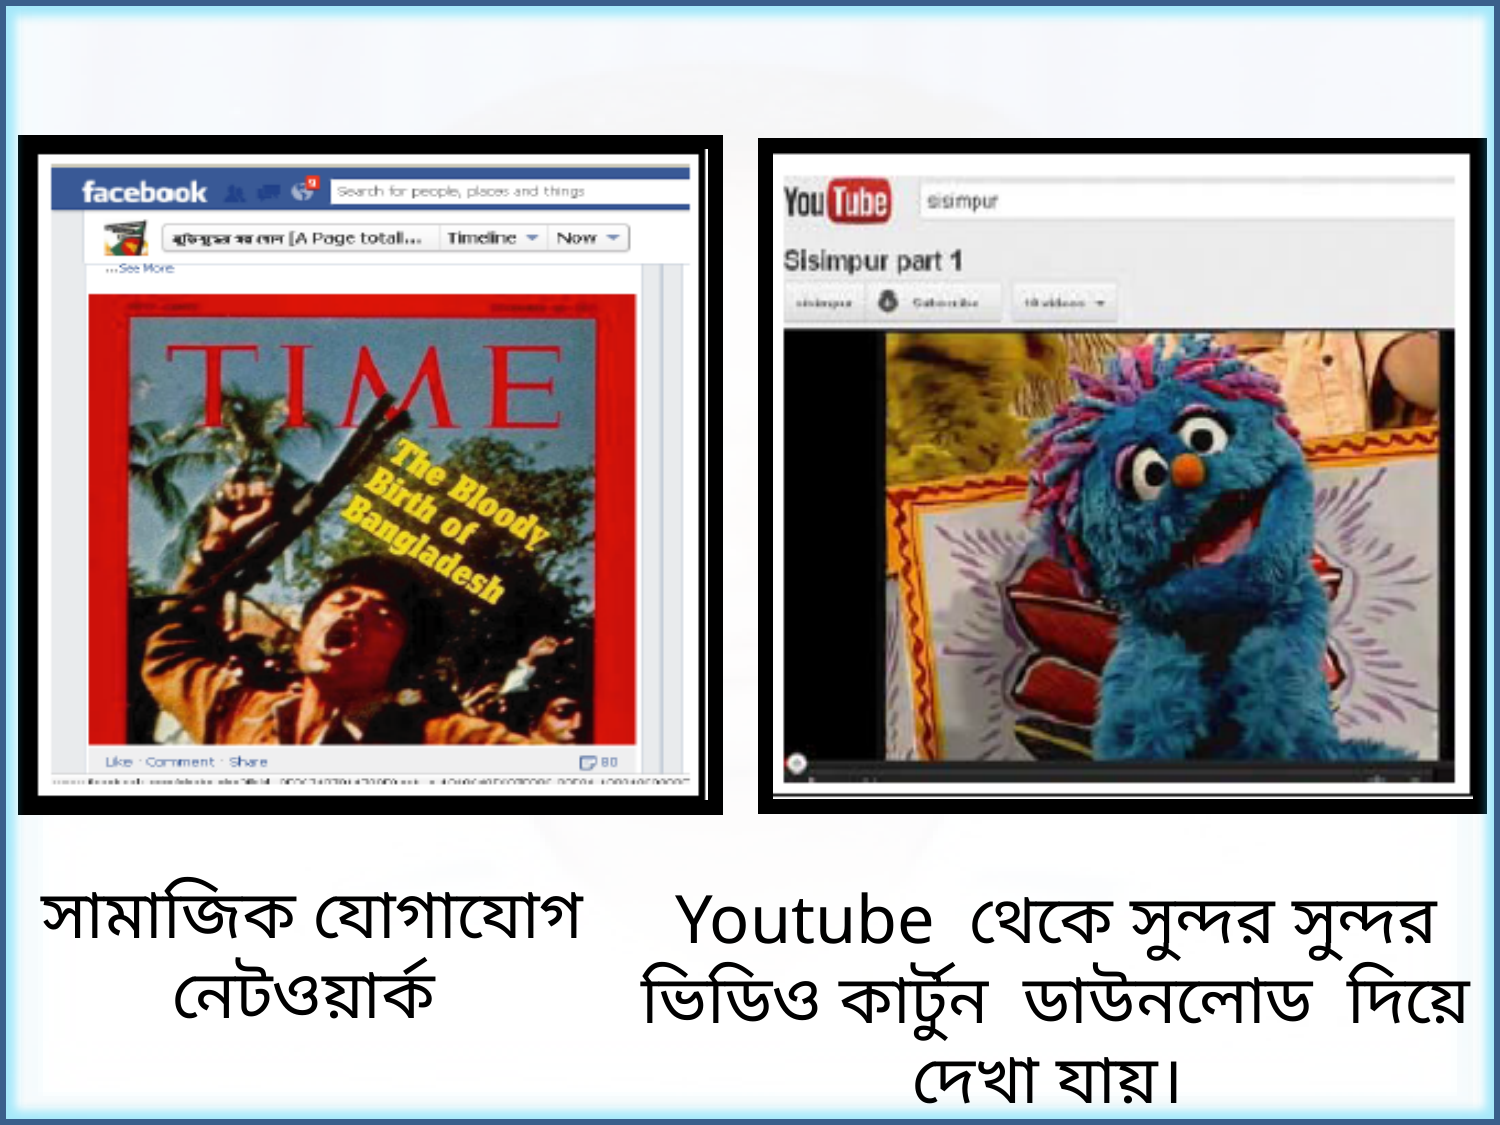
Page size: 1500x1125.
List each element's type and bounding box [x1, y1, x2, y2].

text_box [0, 0, 1500, 1125]
picture [32, 149, 709, 801]
picture [772, 152, 1473, 800]
